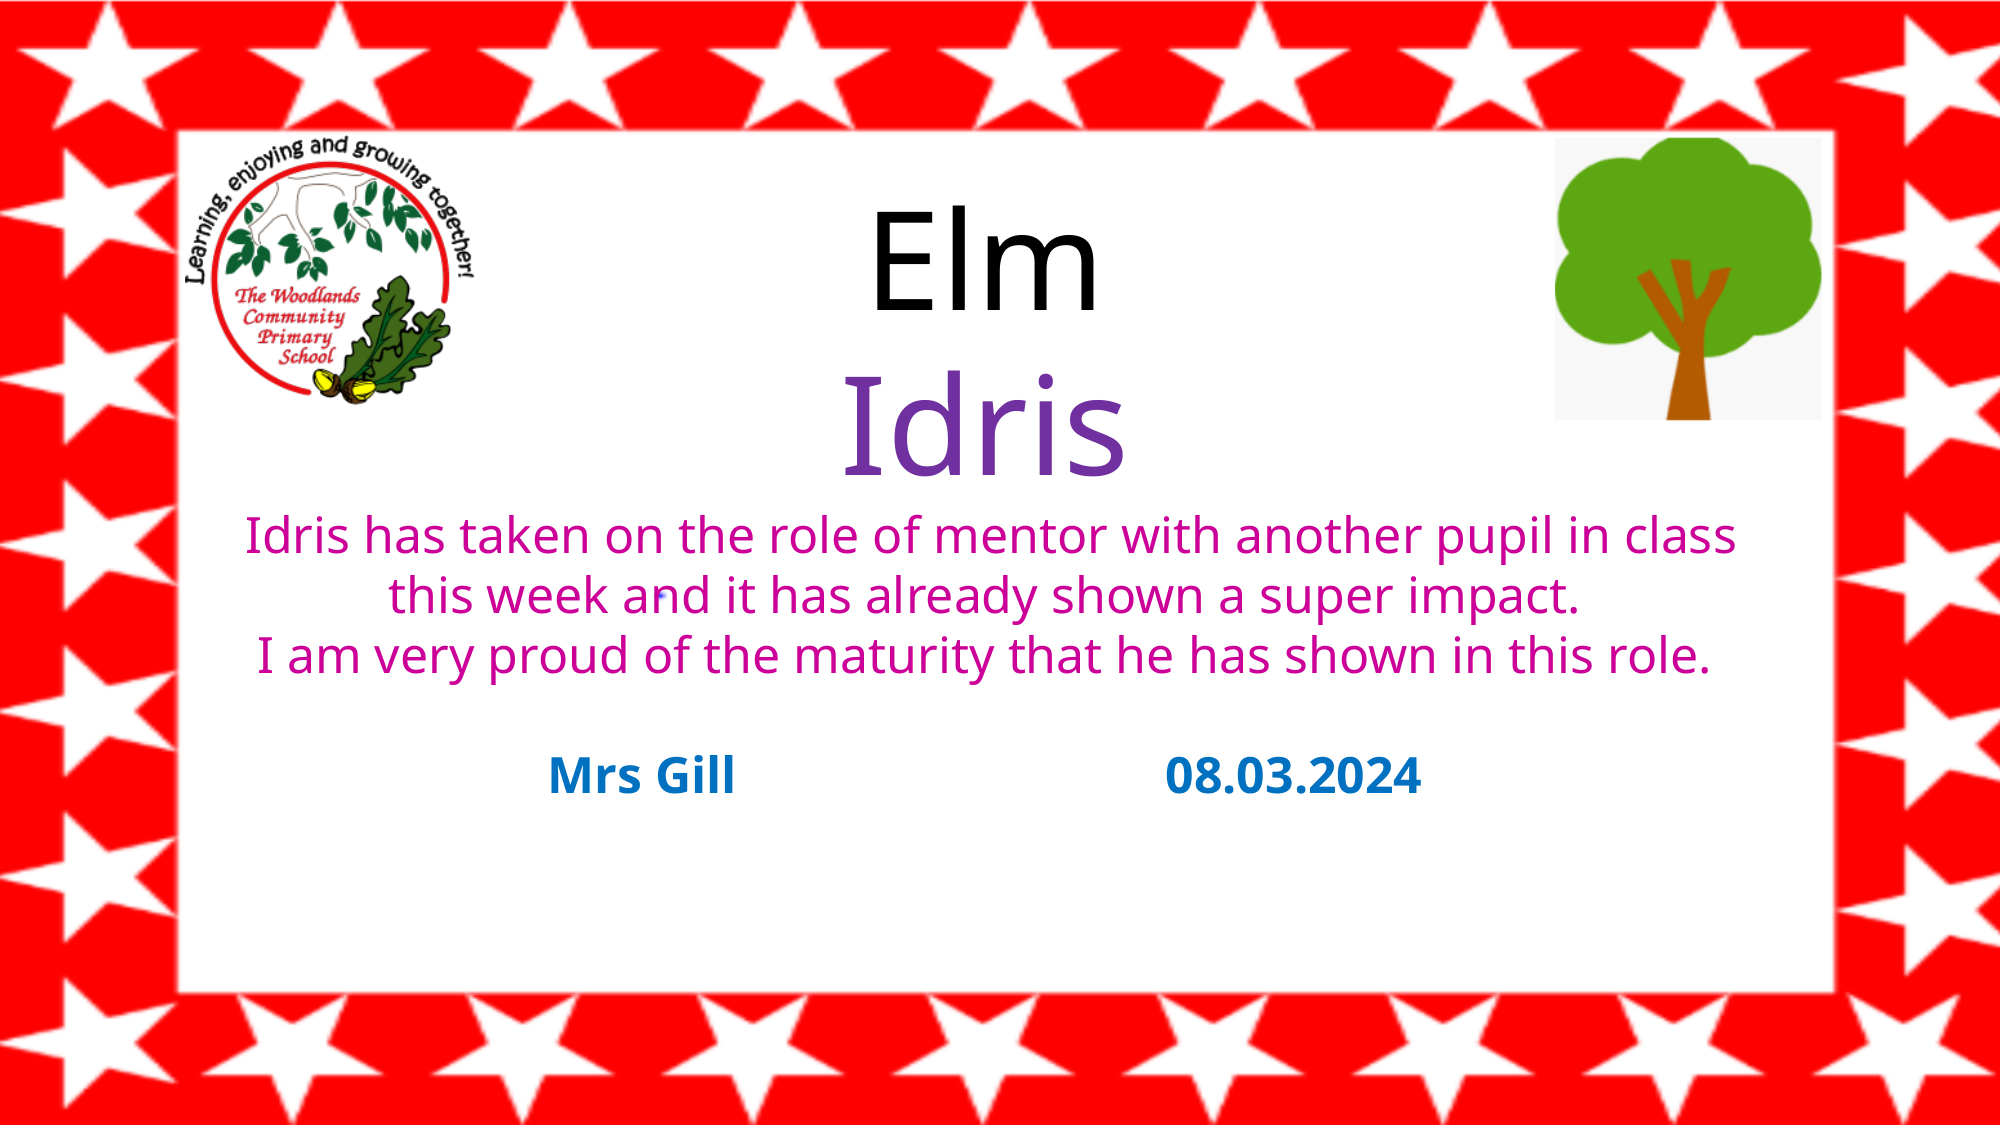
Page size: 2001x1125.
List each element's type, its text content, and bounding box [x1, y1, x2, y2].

picture [0, 0, 2000, 1125]
text_box Elm Idris Idris has taken on the role of mentor with another pupil in class this week and it has already shown a super impact. I am very proud of the maturity that he has shown in this role. Mrs Gill 08.03.2024 [1563, 422, 1785, 871]
text_box Elm Idris Idris has taken on the role of mentor with another pupil in class this week and it has already shown a super impact. I am very proud of the maturity that he has shown in this role. Mrs Gill 08.03.2024 [185, 405, 437, 871]
